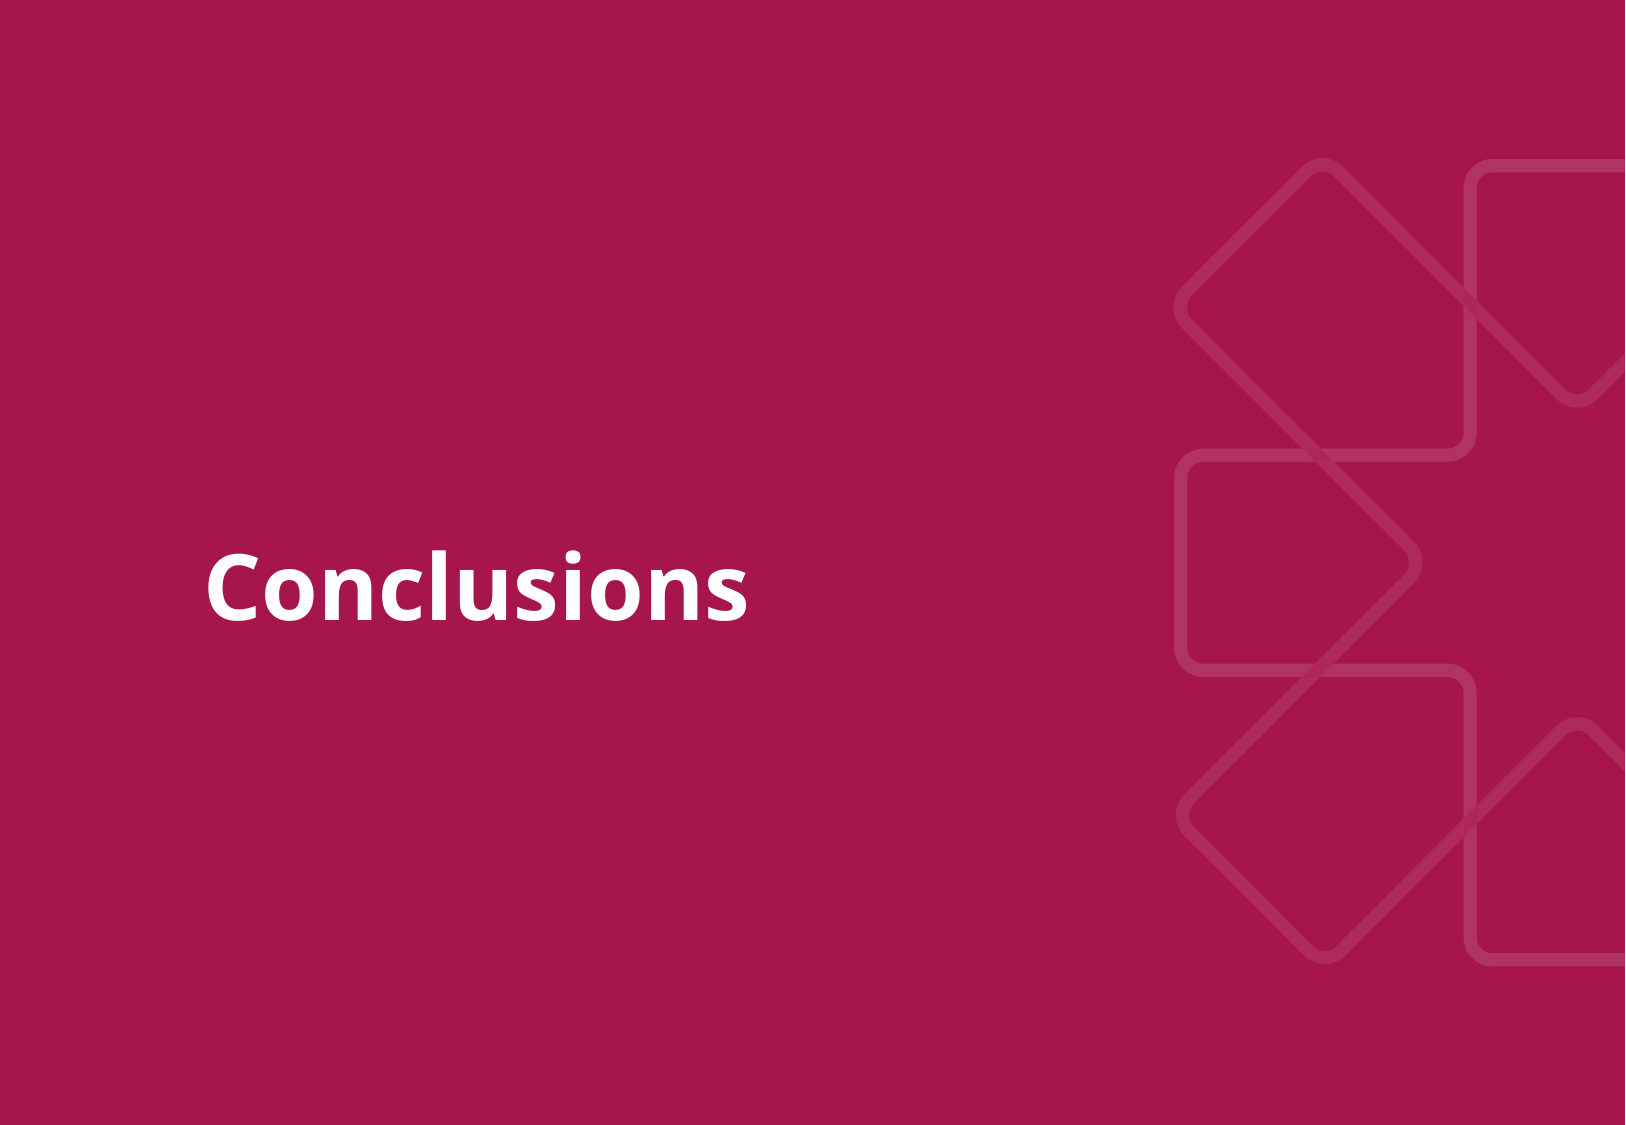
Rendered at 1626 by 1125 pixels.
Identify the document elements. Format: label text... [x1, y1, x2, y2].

title Conclusions [203, 484, 1031, 641]
